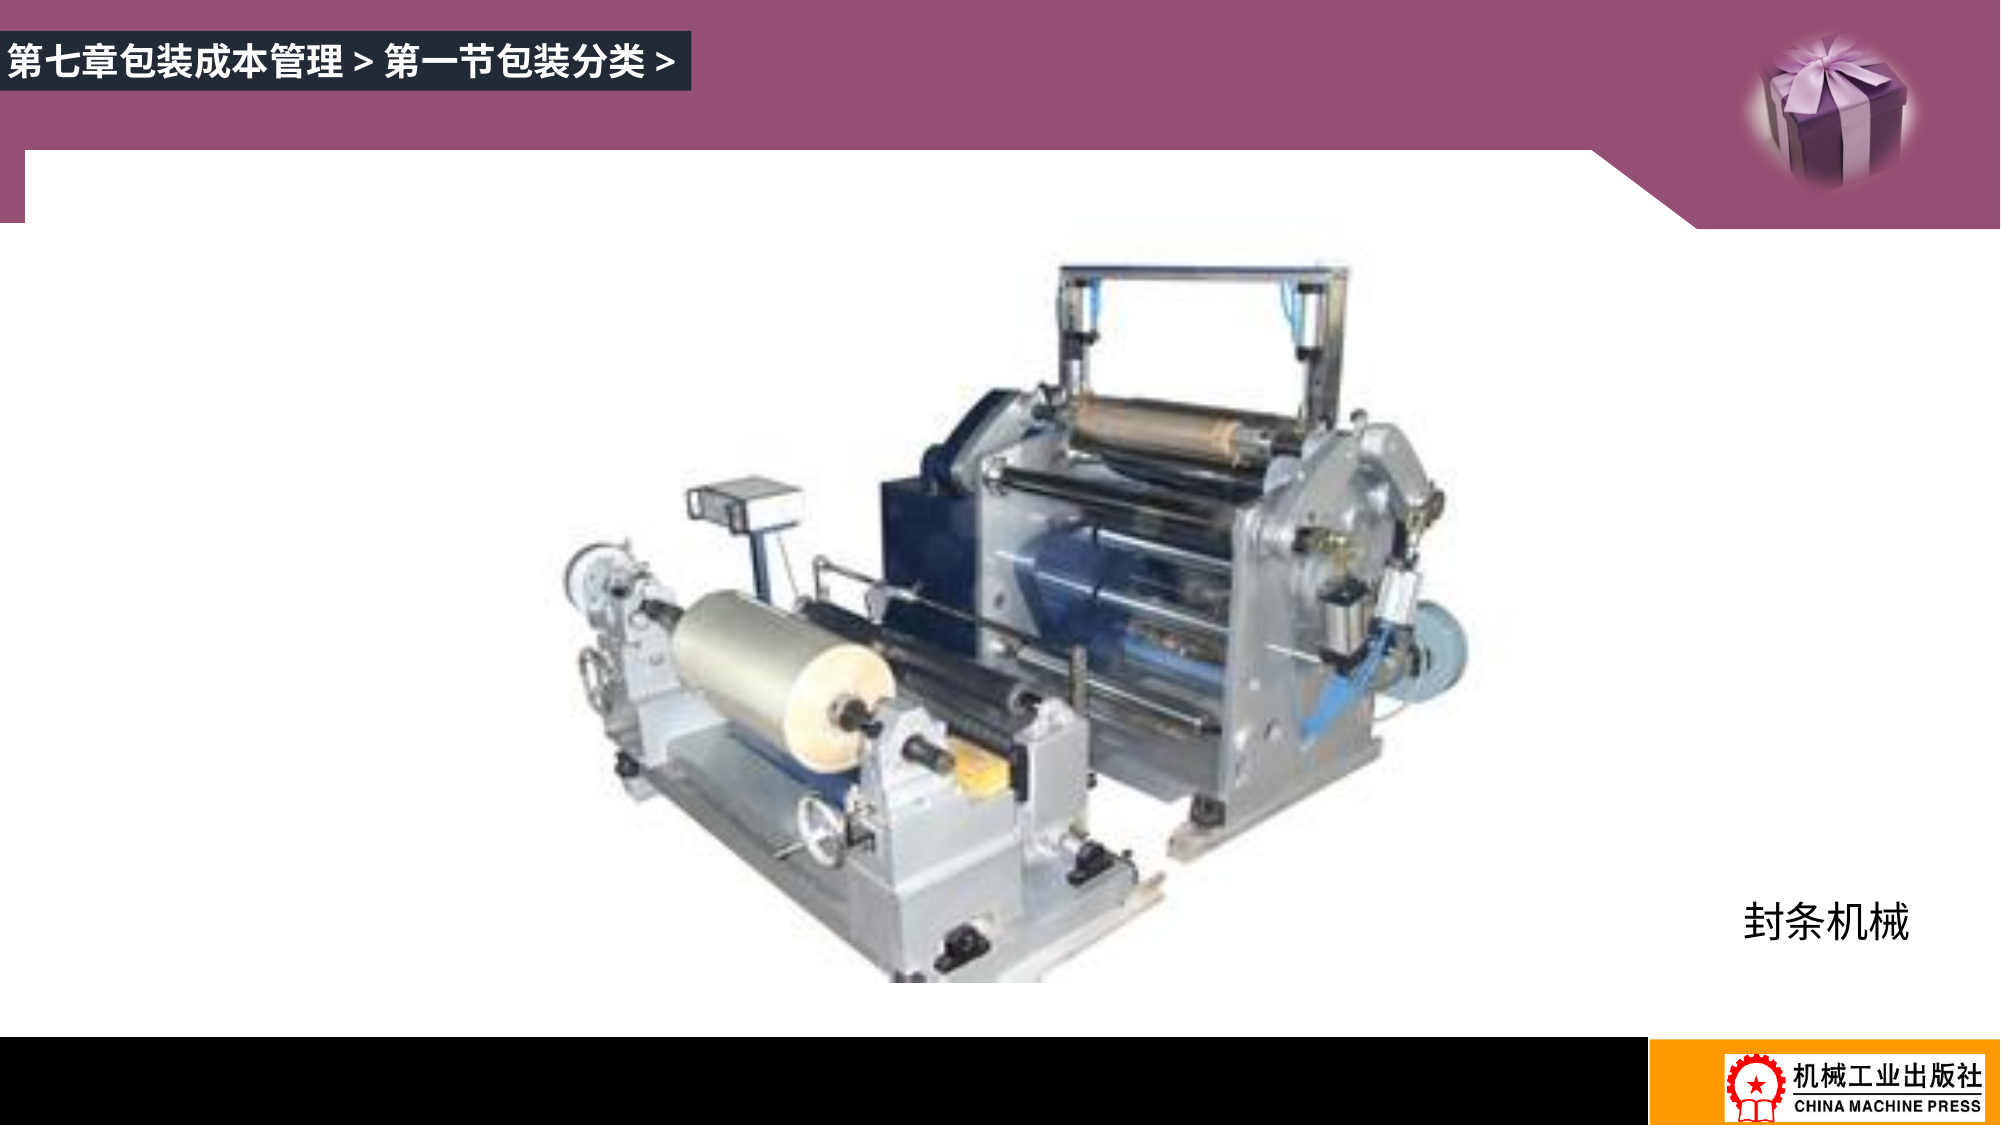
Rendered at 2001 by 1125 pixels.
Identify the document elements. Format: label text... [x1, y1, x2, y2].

title 封条机械 [1653, 893, 2000, 954]
picture [1762, 54, 1900, 171]
picture [1724, 1054, 1986, 1122]
picture [515, 219, 1532, 983]
text_box 第七章包装成本管理>第一节包装分类> [0, 30, 692, 91]
